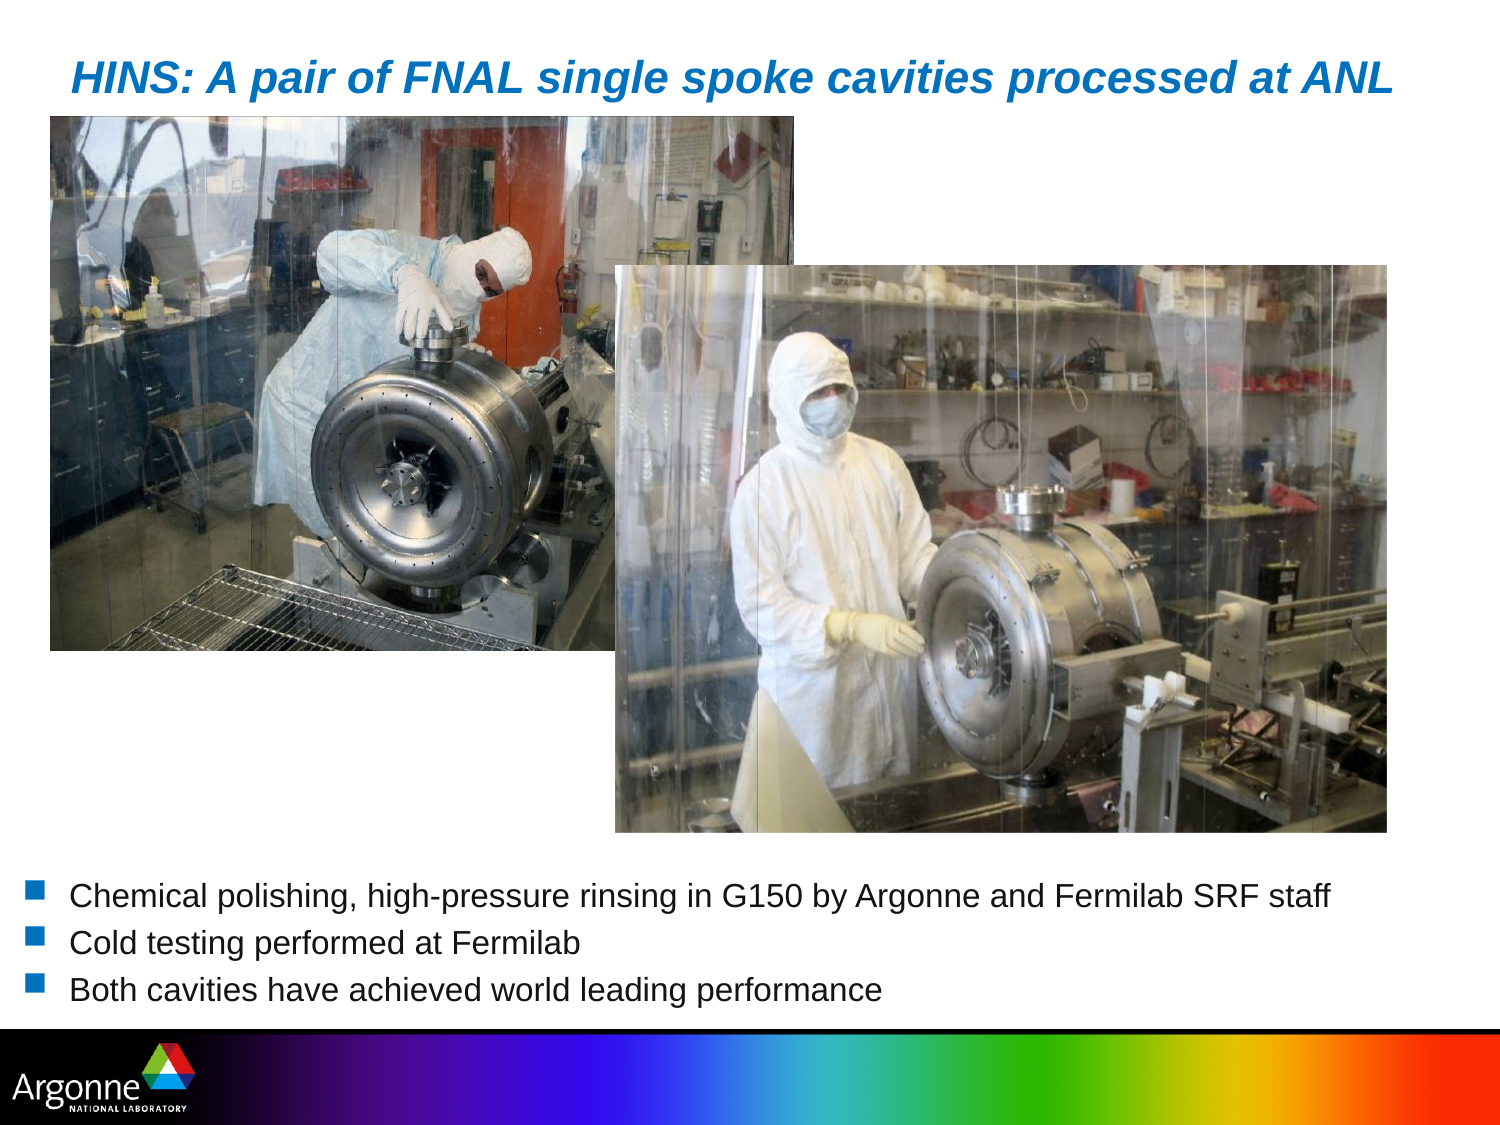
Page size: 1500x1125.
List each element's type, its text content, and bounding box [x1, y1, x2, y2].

picture [50, 116, 1387, 834]
list Chemical polishing, high-pressure rinsing in G150 by Argonne and Fermilab SRF staff Cold testing performed at Fermilab Both cavities have achieved world leading performance [7, 866, 1500, 1072]
picture [0, 1029, 1500, 1125]
title HINS: A pair of FNAL single spoke cavities processed at ANL [55, 53, 1448, 112]
